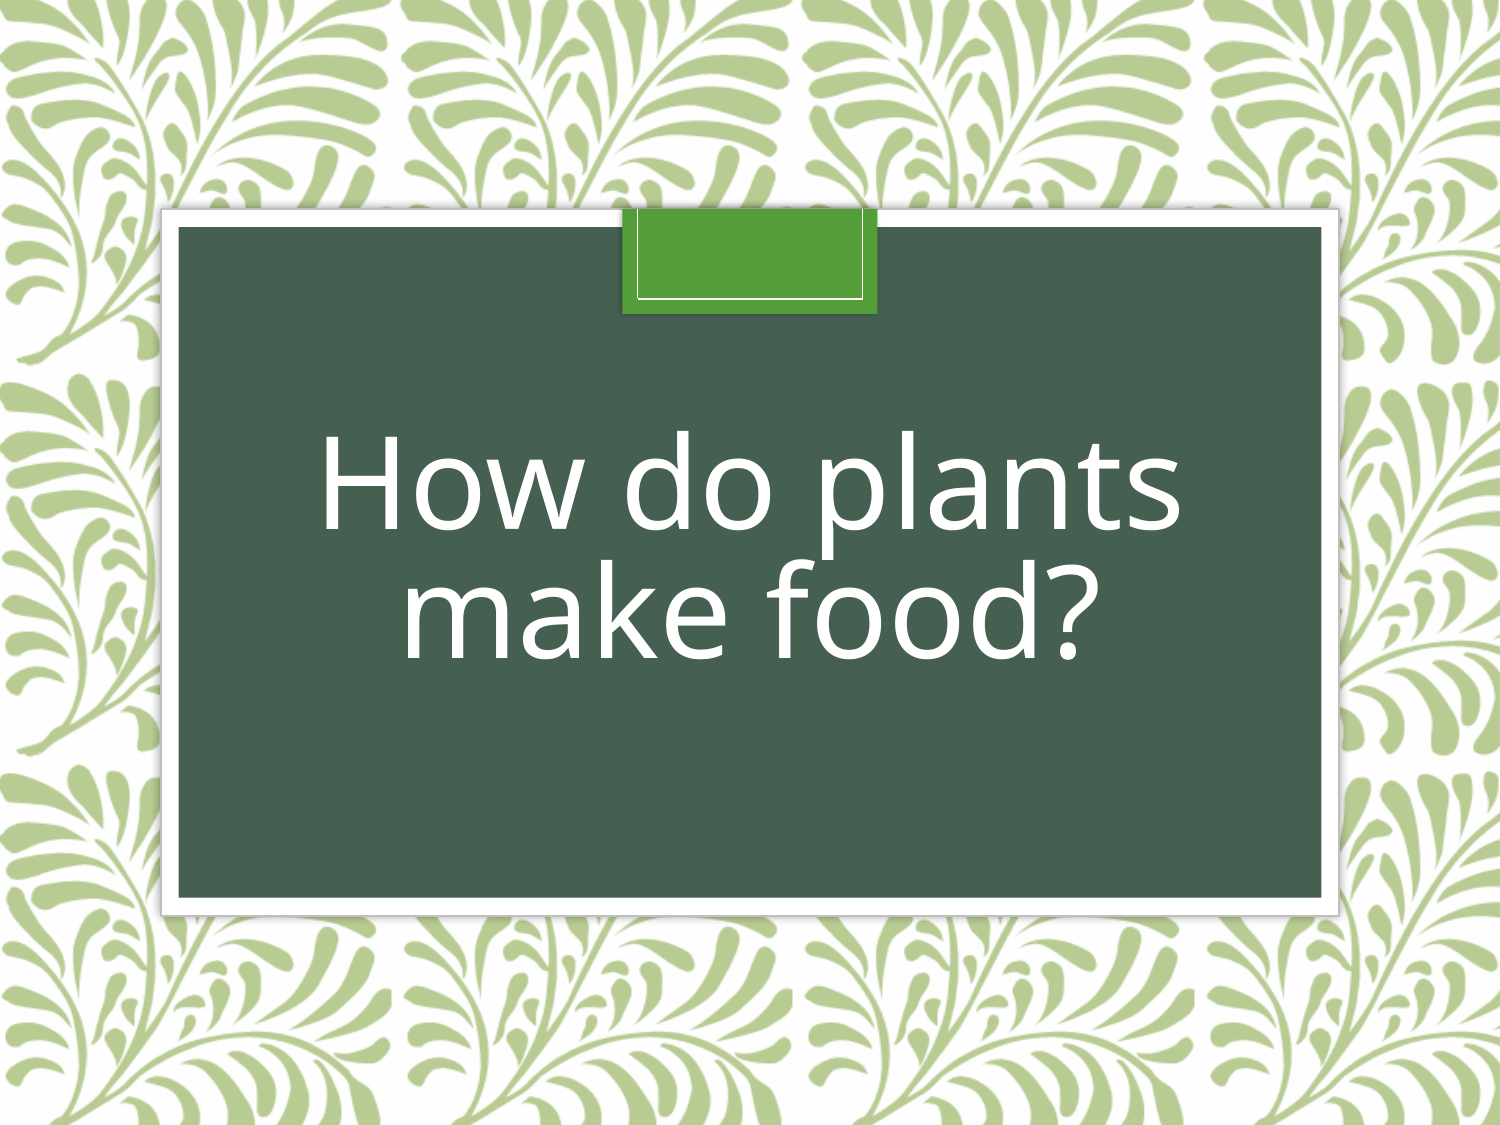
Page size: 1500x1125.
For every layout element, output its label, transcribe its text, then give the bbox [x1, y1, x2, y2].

title How do plants make food? [192, 343, 1308, 769]
